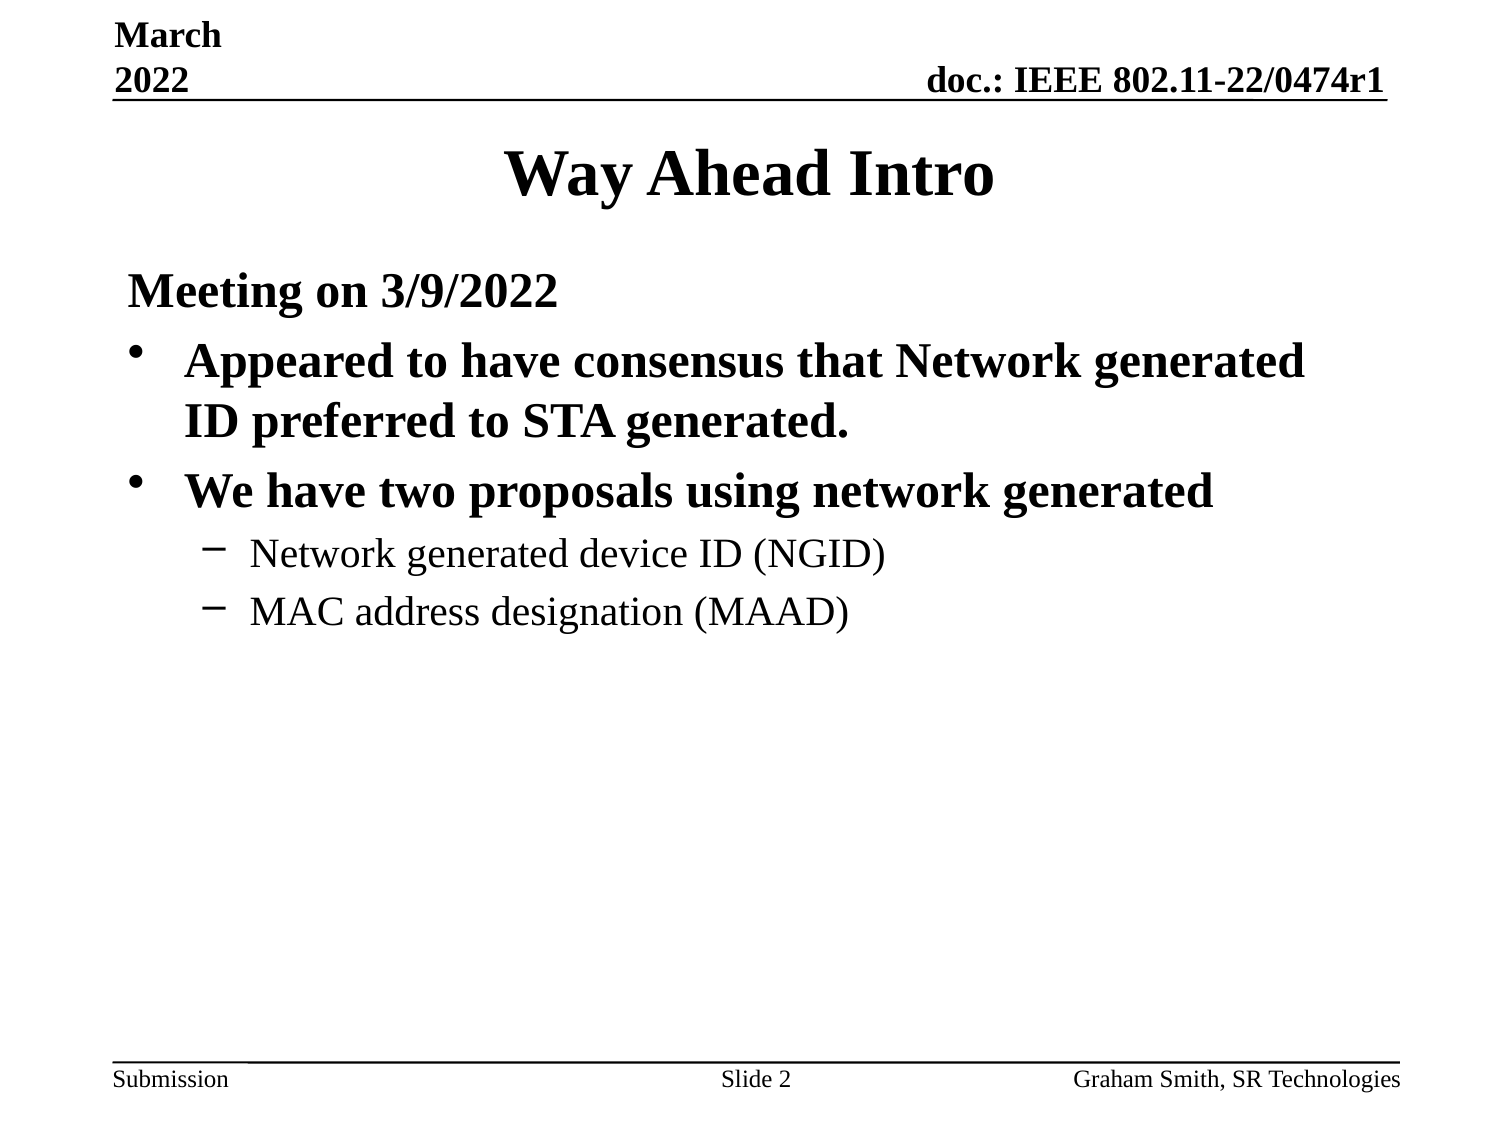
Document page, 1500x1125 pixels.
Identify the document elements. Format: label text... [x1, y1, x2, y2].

list Meeting on 3/9/2022 Appeared to have consensus that Network generated ID preferred to STA generated. We have two proposals using network generated Network generated device ID (NGID) MAC address designation (MAAD) [112, 249, 1388, 1000]
footer Graham Smith, SR Technologies [1069, 1061, 1402, 1093]
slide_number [114, 54, 265, 101]
title Way Ahead Intro [112, 112, 1388, 225]
slide_number Slide 2 [712, 1061, 800, 1093]
